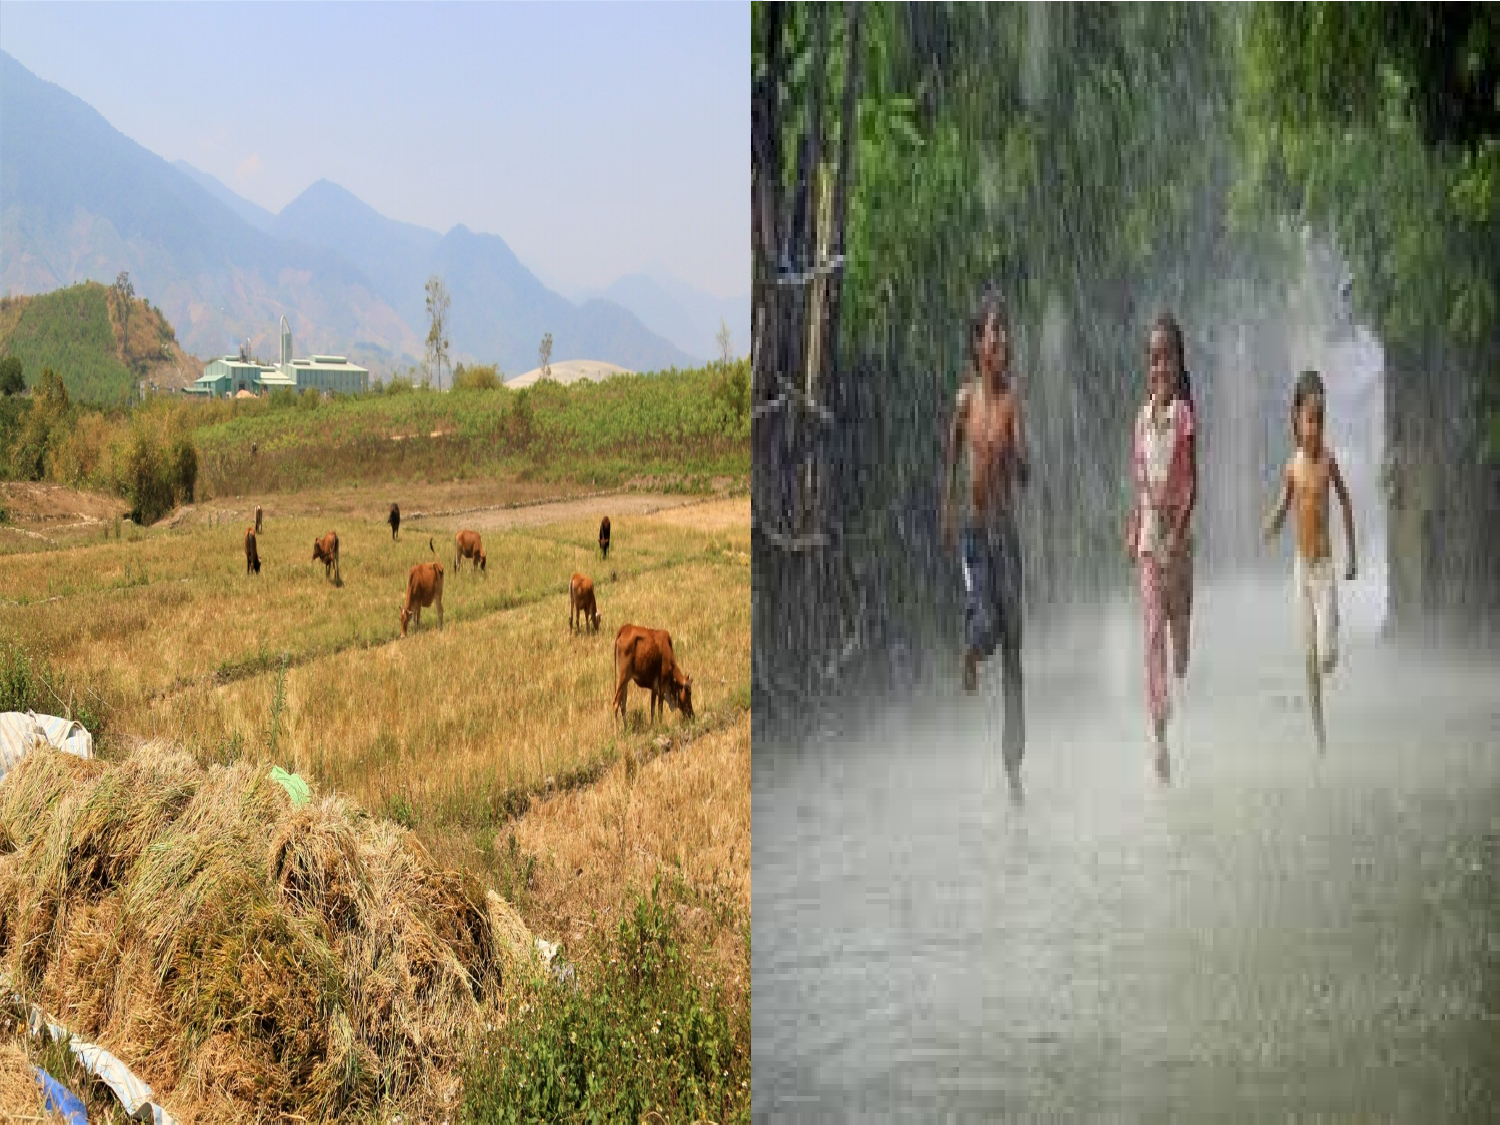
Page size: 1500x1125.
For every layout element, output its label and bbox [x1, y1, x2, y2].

list [0, 0, 751, 1125]
picture [750, 1, 1500, 1125]
